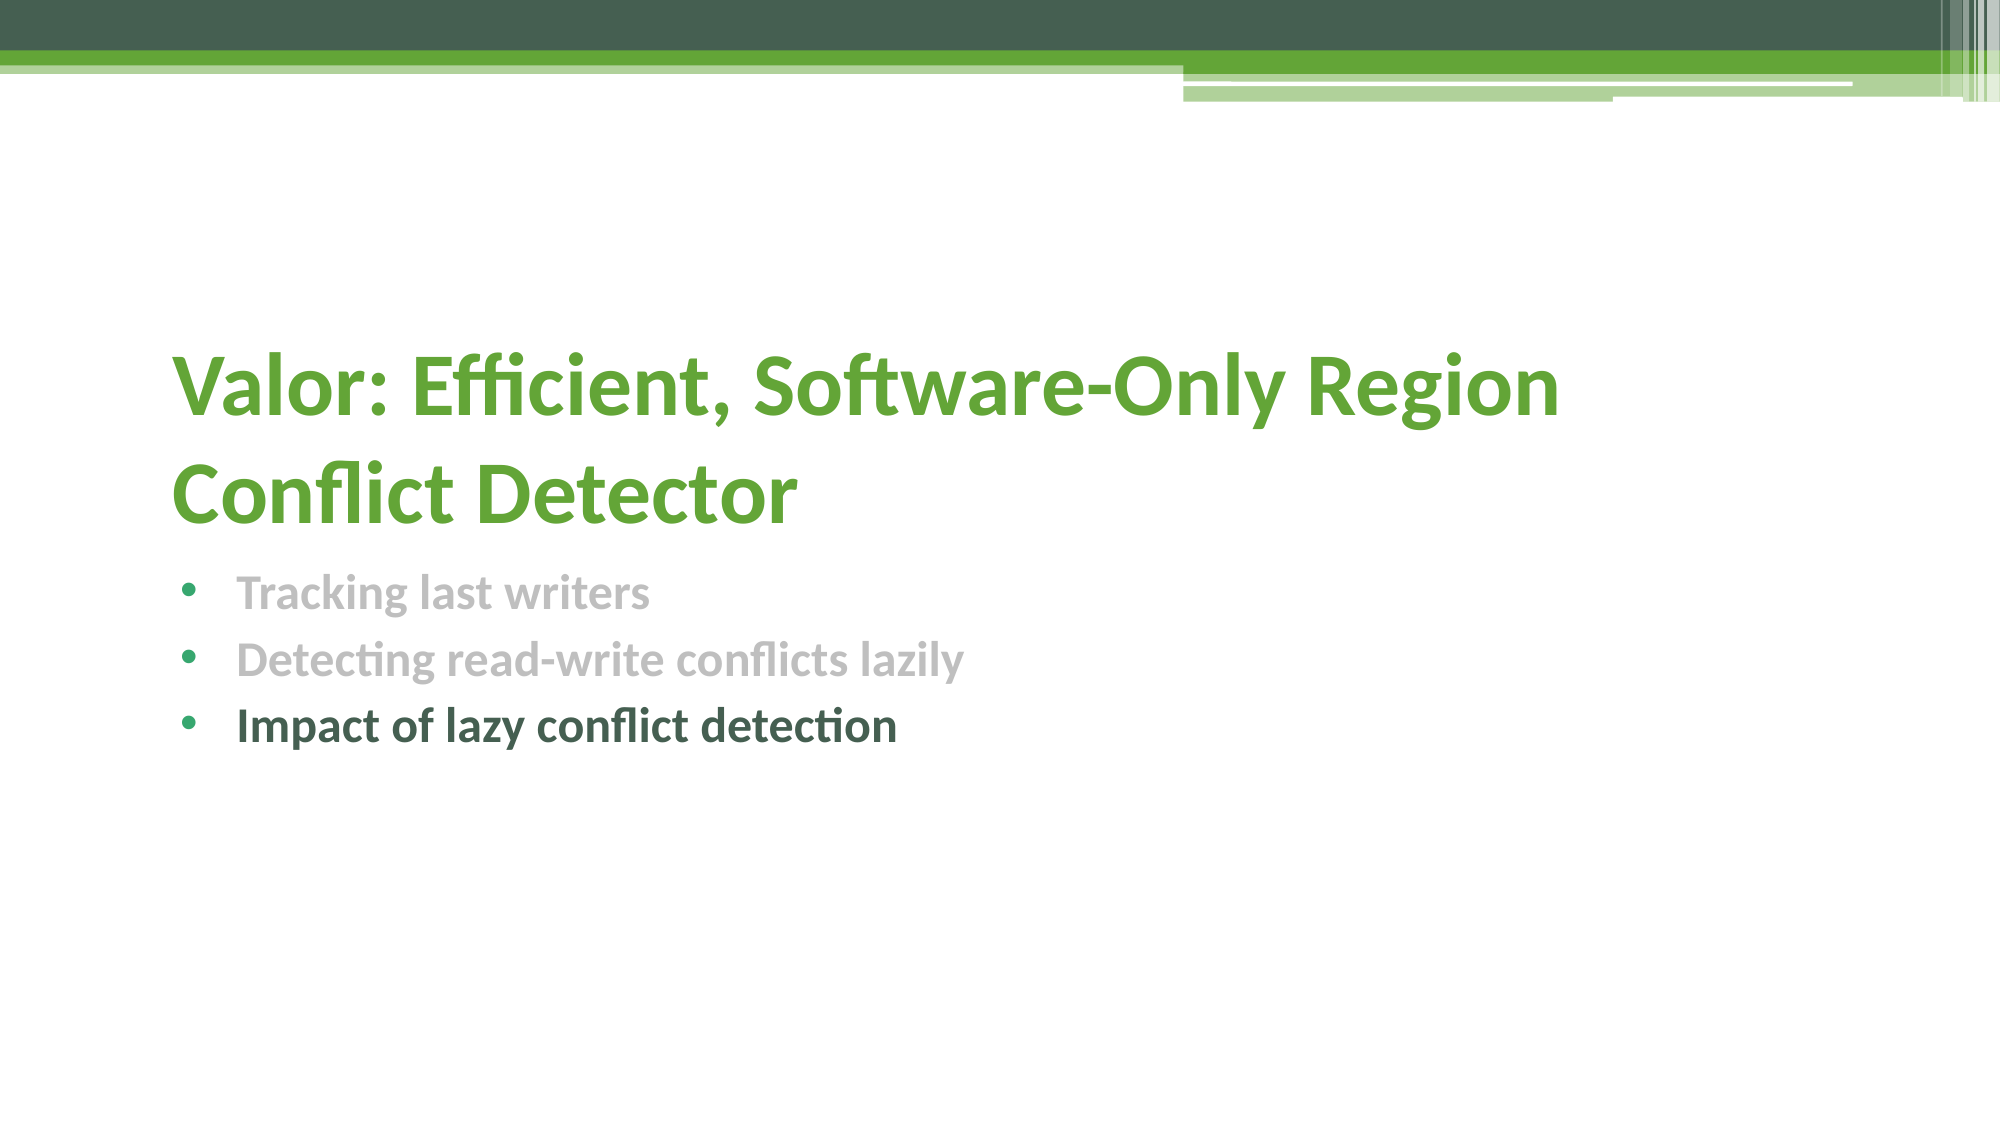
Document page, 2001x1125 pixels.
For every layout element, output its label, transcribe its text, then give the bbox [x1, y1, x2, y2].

list Tracking last writers Detecting read-write conflicts lazily Impact of lazy conflict detection [157, 552, 1858, 855]
title Valor: Efficient, Software-Only Region Conflict Detector [157, 324, 1858, 549]
